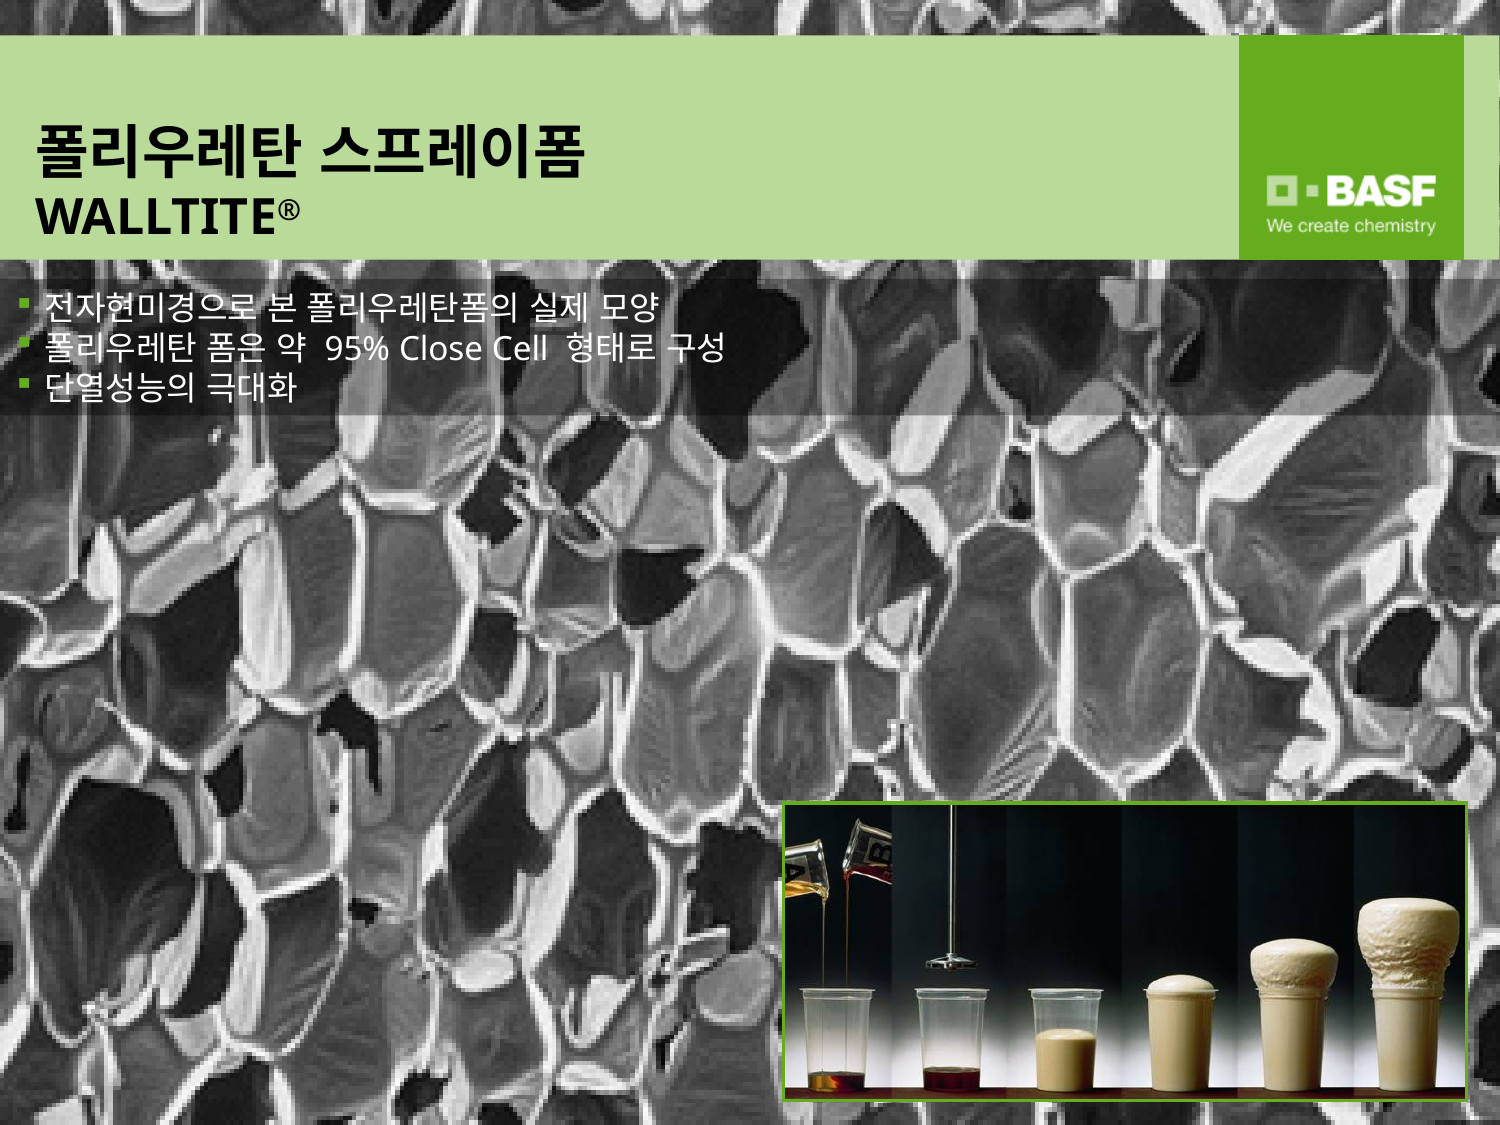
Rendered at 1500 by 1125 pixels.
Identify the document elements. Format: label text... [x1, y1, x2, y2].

text_box 전자현미경으로 본 폴리우레탄폼의 실제 모양 폴리우레탄 폼은 약 95% Close Cell 형태로 구성 단열성능의 극대화 [0, 278, 1500, 416]
picture [0, 0, 1500, 278]
text_box 폴리우레탄 스프레이폼 WALLTITE® [35, 105, 1205, 245]
picture [0, 416, 1500, 1125]
